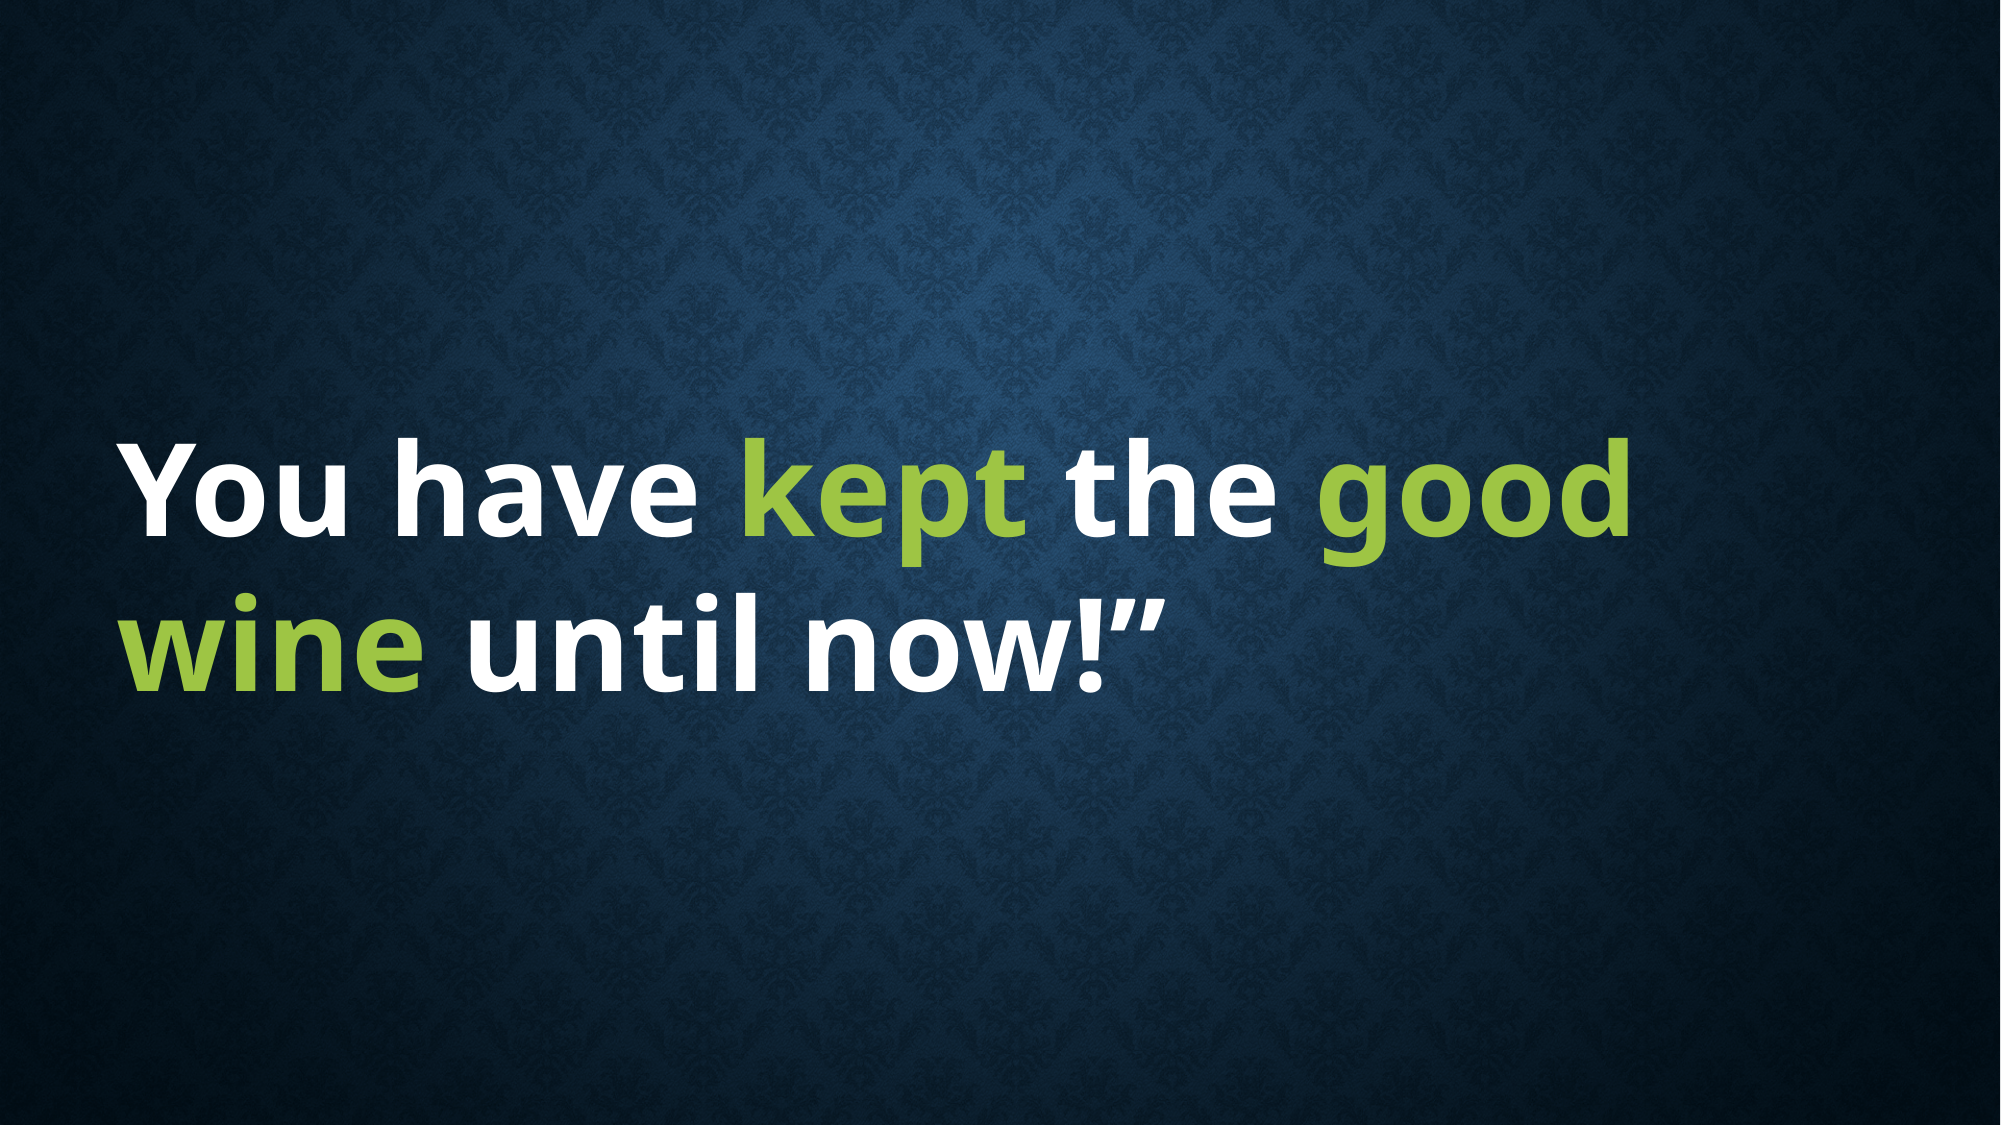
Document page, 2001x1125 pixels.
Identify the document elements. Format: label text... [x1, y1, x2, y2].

text_box You have kept the good wine until now!” [101, 400, 1893, 725]
